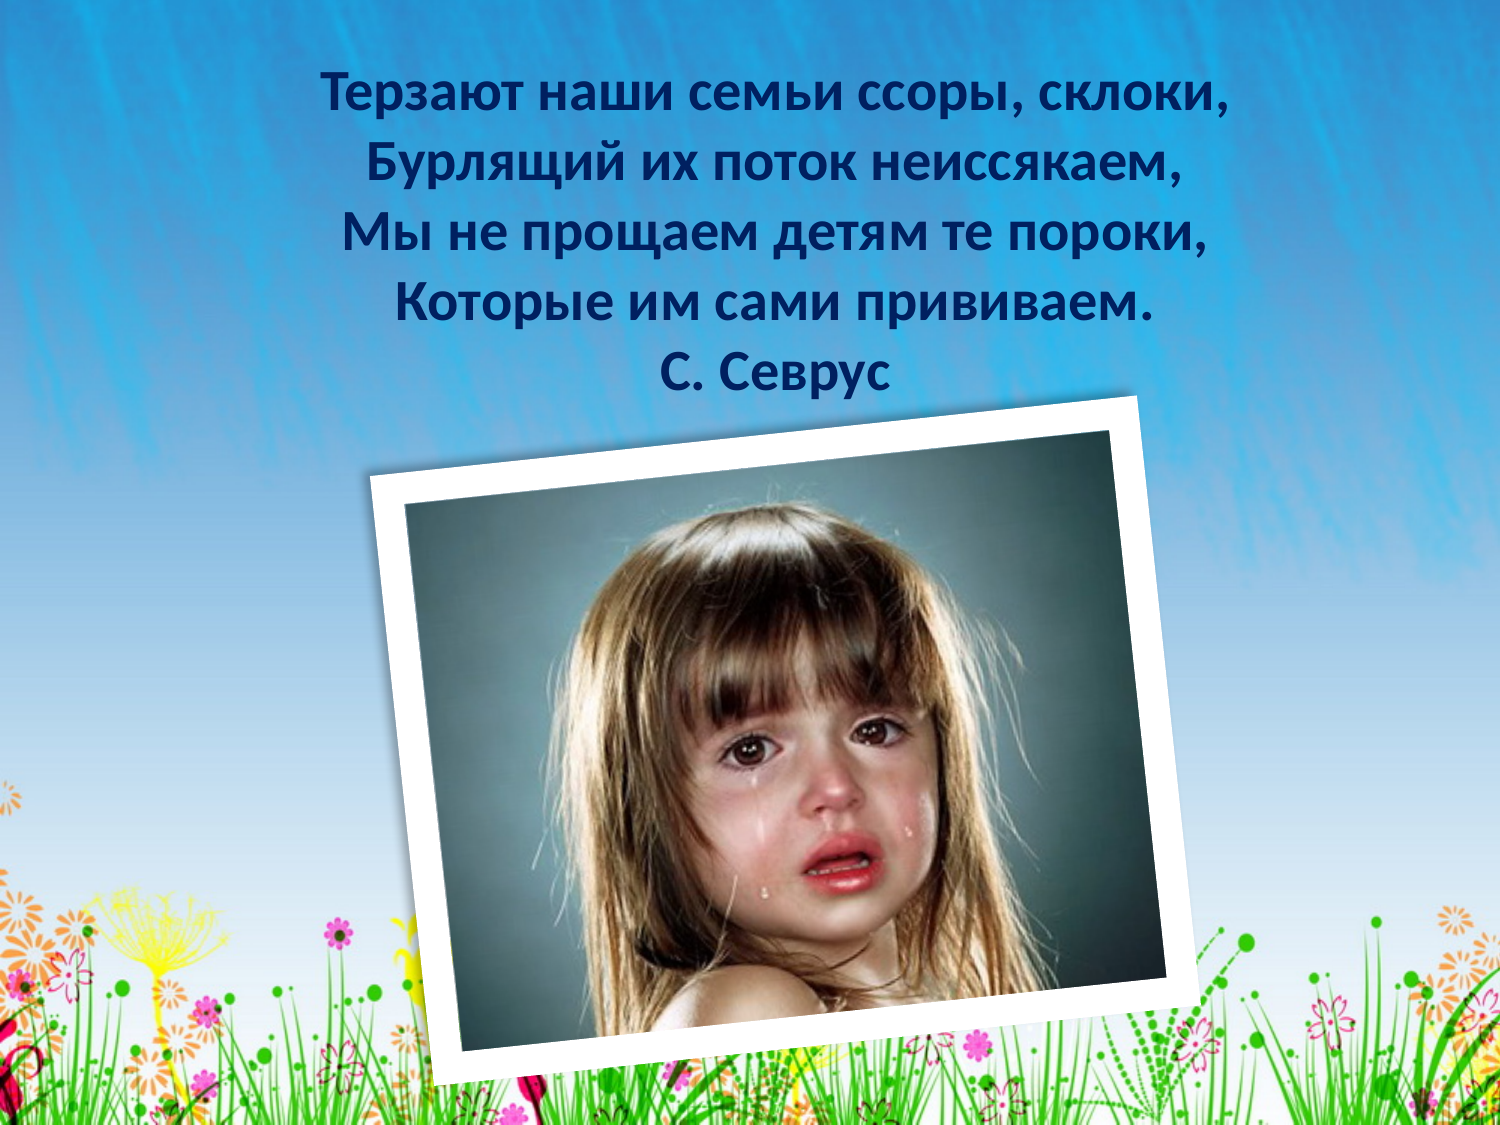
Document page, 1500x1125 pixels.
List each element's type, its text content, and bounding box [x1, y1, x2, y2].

picture [0, 0, 1500, 1125]
title Терзают наши семьи ссоры, склоки, Бурлящий их поток неиссякаем, Мы не прощаем детям те пороки, Которые им сами прививаем. С. Севрус [123, 90, 1427, 445]
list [430, 465, 1140, 1017]
